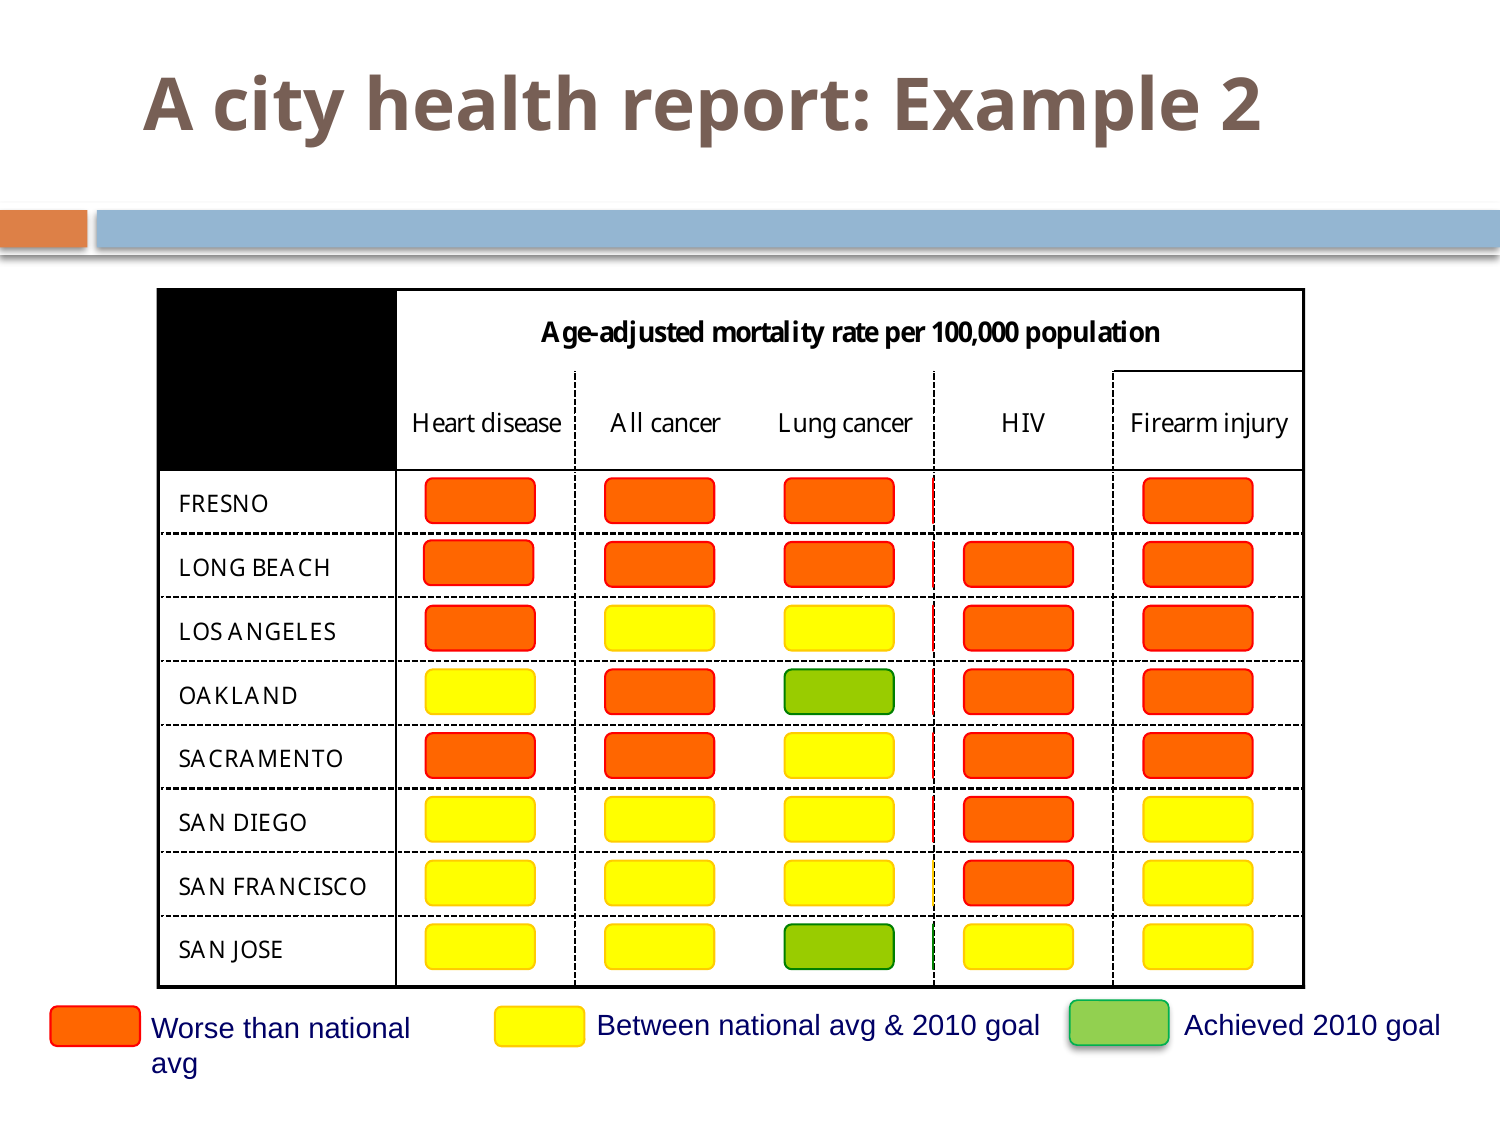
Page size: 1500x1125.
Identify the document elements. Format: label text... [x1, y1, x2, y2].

title A city health report: Example 2 [130, 0, 1500, 204]
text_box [50, 287, 1472, 1053]
